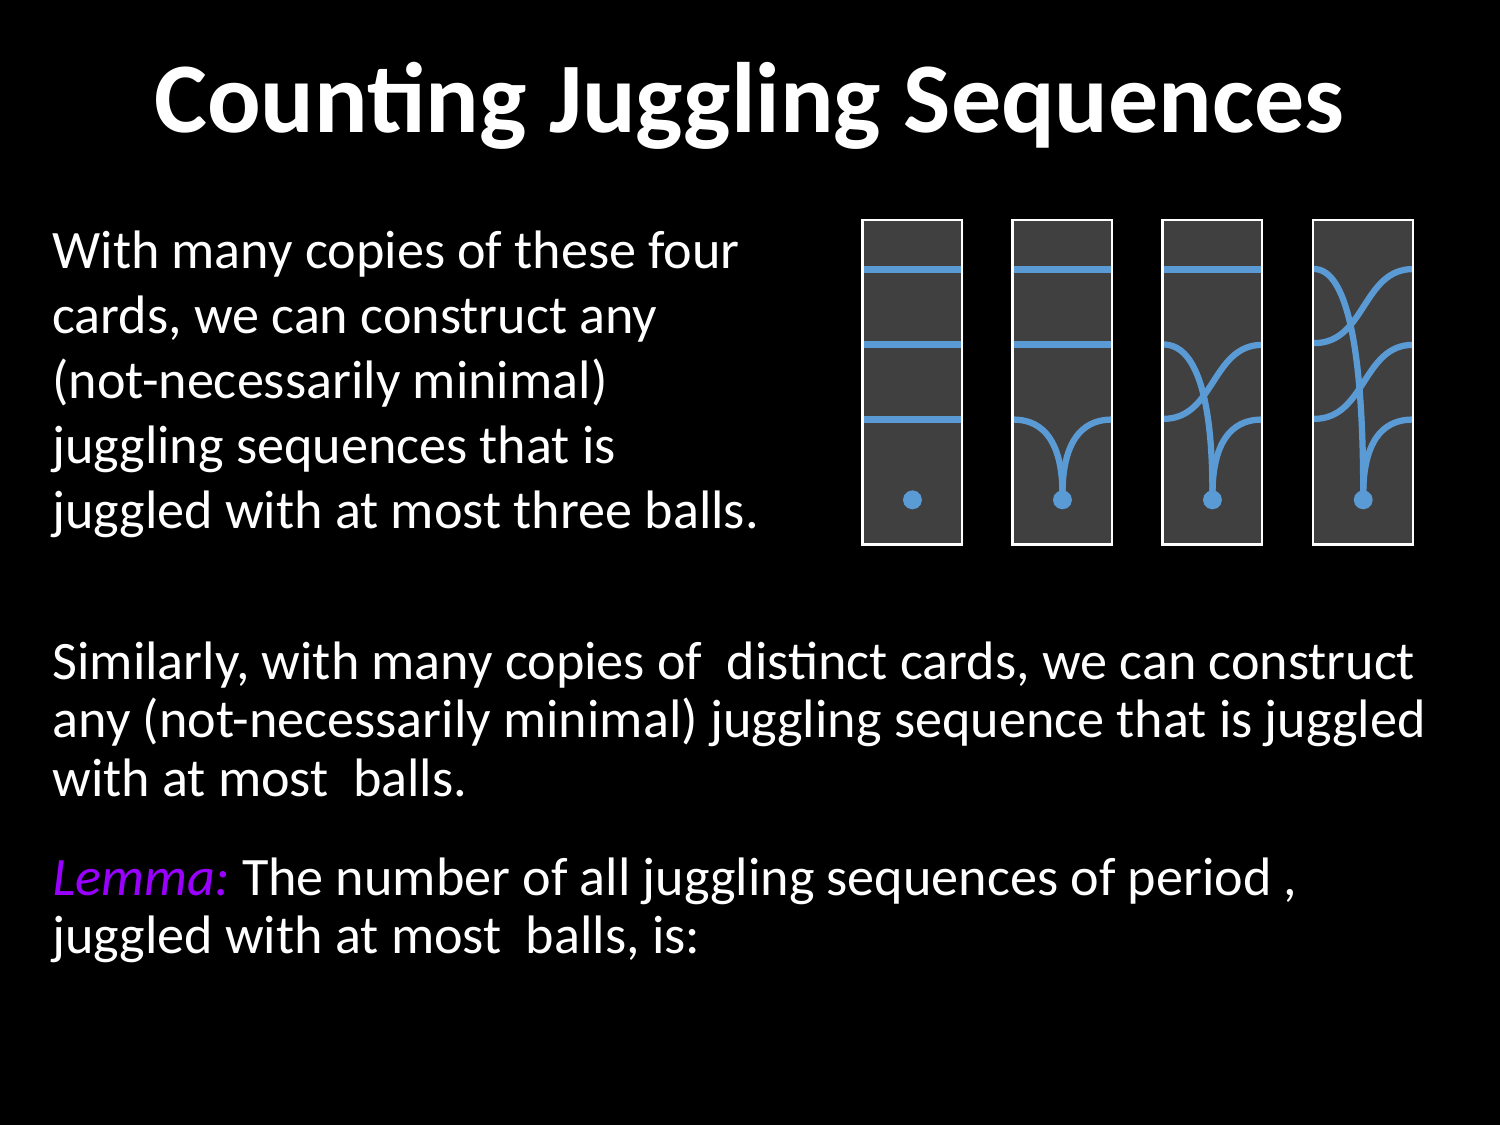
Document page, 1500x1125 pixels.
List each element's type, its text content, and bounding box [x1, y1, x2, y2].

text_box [1012, 219, 1113, 545]
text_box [1162, 219, 1263, 545]
text_box With many copies of these four cards, we can construct any (not-necessarily minimal) juggling sequences that is juggled with at most three balls. [37, 206, 788, 547]
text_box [862, 219, 964, 545]
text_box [1313, 219, 1415, 545]
title Counting Juggling Sequences [37, 24, 1463, 175]
